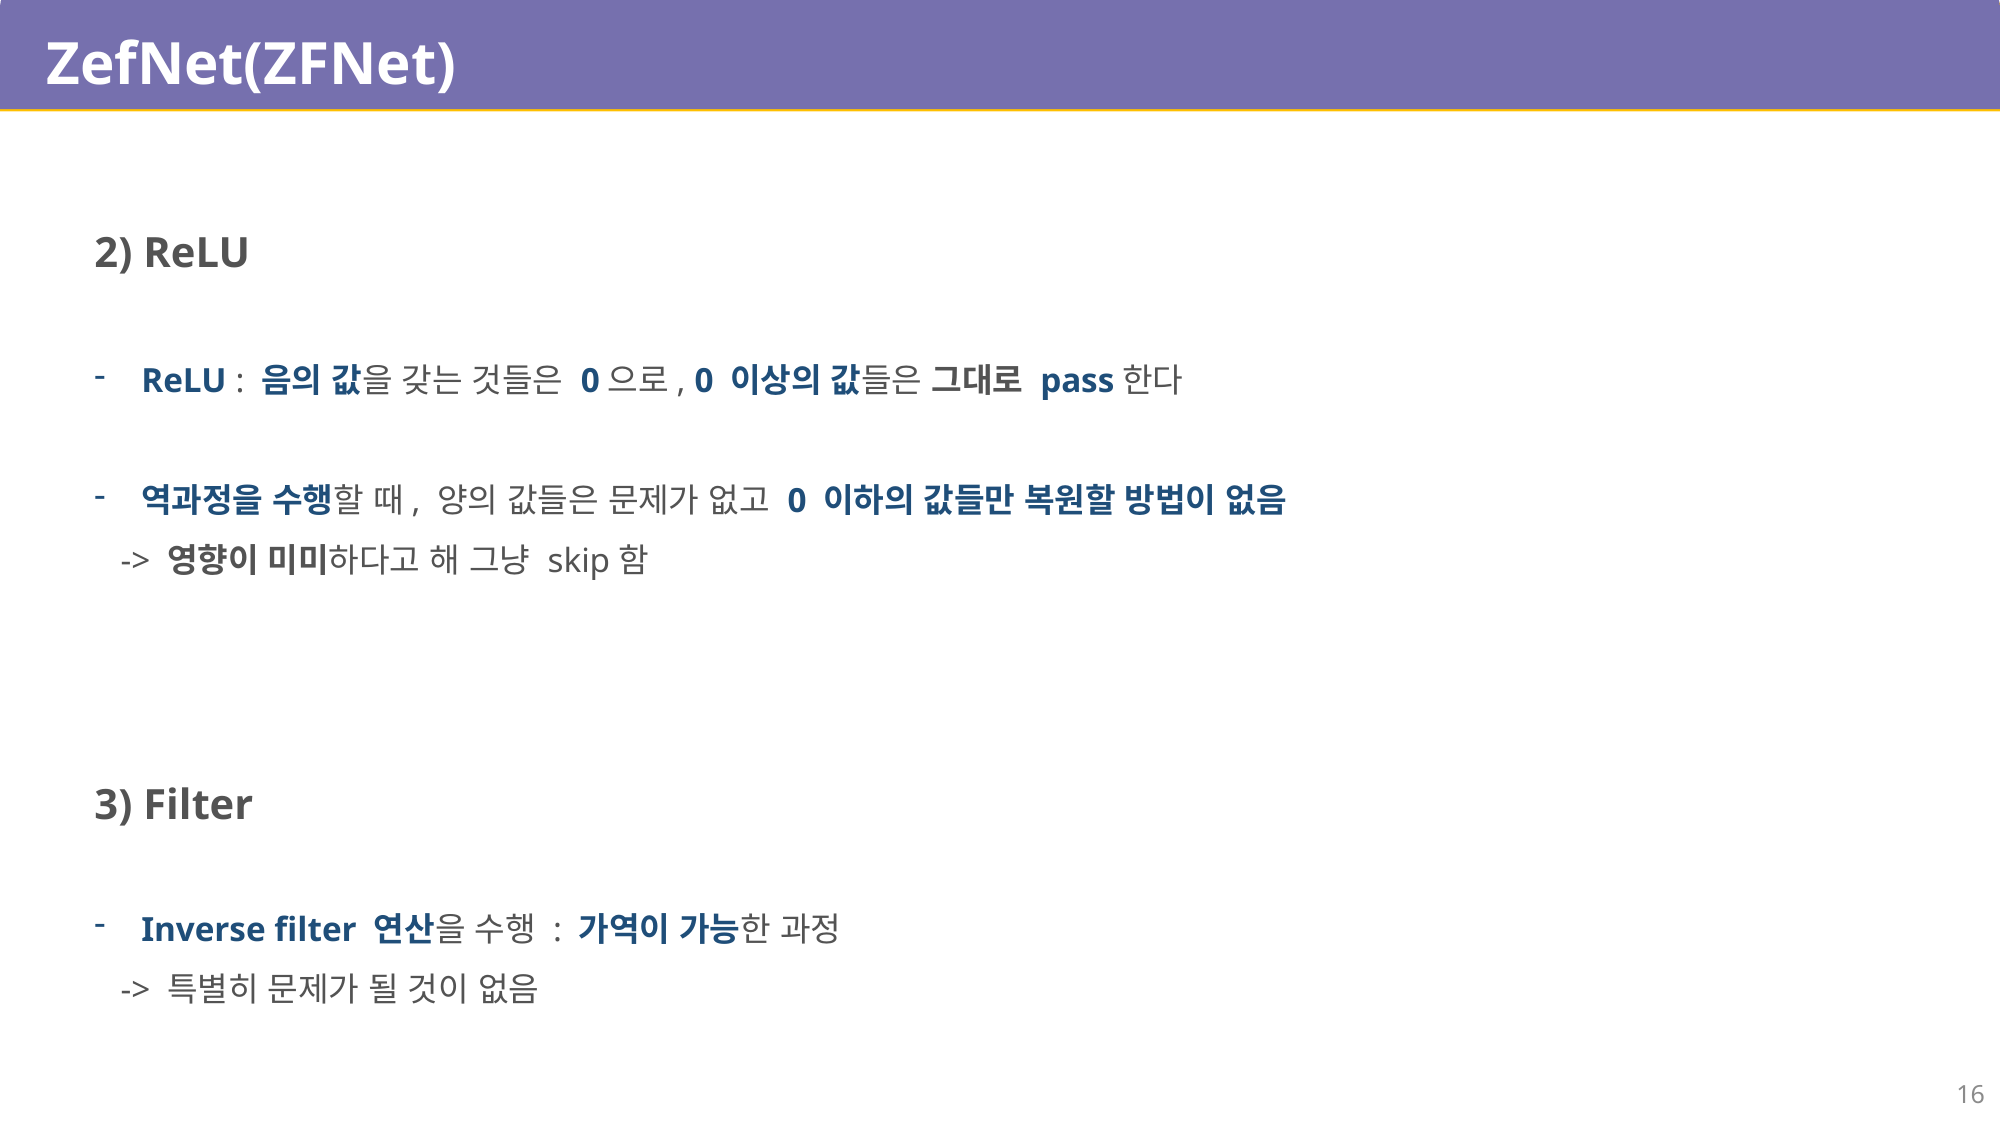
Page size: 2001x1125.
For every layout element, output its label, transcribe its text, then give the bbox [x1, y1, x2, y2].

slide_number 16 [1550, 1065, 2000, 1125]
text_box 2) ReLU ReLU : 음의 값을 갖는 것들은 0으로, 0 이상의 값들은 그대로 pass한다 역과정을 수행할 때, 양의 값들은 문제가 없고 0 이하의 값들만 복원할 방법이 없음 -> 영향이 미미하다고 해 그냥 skip함 [79, 193, 1971, 587]
text_box 3) Filter Inverse filter 연산을 수행 : 가역이 가능한 과정 -> 특별히 문제가 될 것이 없음 [79, 745, 1000, 1016]
text_box [0, 0, 2000, 111]
text_box ZefNet(ZFNet) [31, 0, 1790, 104]
